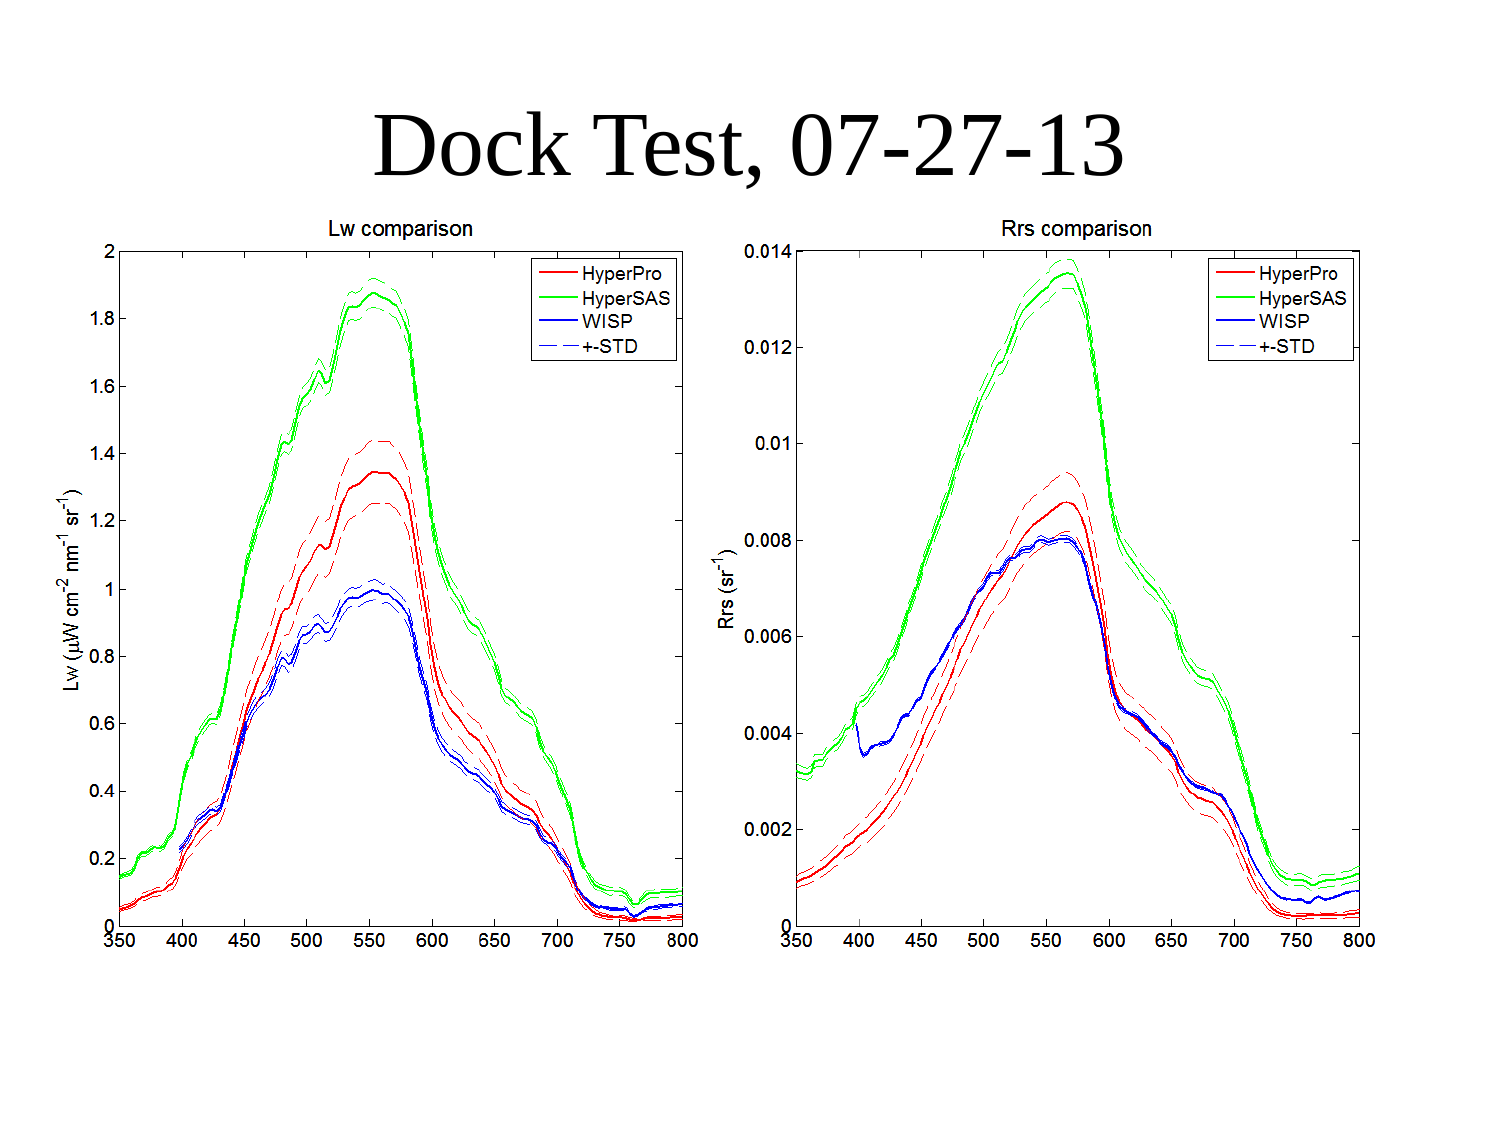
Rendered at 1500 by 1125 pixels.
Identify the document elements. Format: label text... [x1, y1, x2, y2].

title Dock Test, 07-27-13 [75, 45, 1425, 210]
picture [5, 212, 1430, 989]
